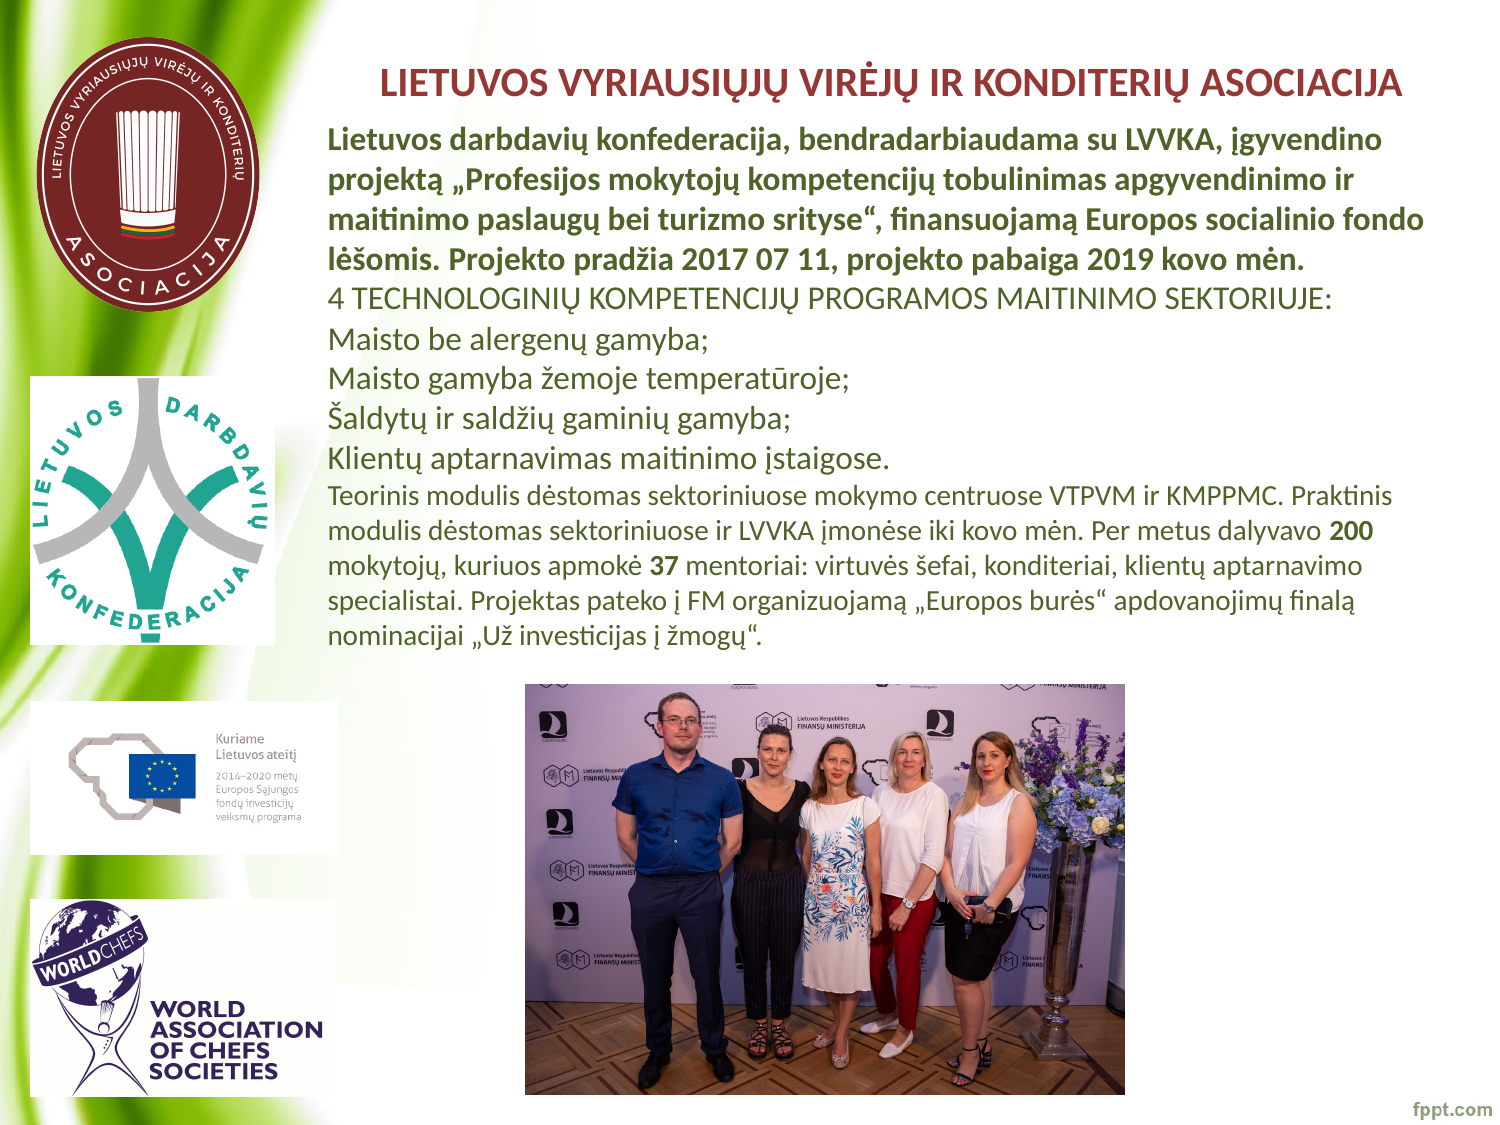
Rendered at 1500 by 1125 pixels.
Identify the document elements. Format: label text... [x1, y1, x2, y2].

text_box LIETUVOS VYRIAUSIŲJŲ VIRĖJŲ IR KONDITERIŲ ASOCIACIJA [303, 36, 1492, 136]
text_box Lietuvos darbdavių konfederacija, bendradarbiaudama su LVVKA, įgyvendino projektą „Profesijos mokytojų kompetencijų tobulinimas apgyvendinimo ir maitinimo paslaugų bei turizmo srityse“, finansuojamą Europos socialinio fondo lėšomis. Projekto pradžia 2017 07 11, projekto pabaiga 2019 kovo mėn. 4 TECHNOLOGINIŲ KOMPETENCIJŲ PROGRAMOS MAITINIMO SEKTORIUJE: Maisto be alergenų gamyba; Maisto gamyba žemoje temperatūroje; Šaldytų ir saldžių gaminių gamyba; Klientų aptarnavimas maitinimo įstaigose. Teorinis modulis dėstomas sektoriniuose mokymo centruose VTPVM ir KMPPMC. Praktinis modulis dėstomas sektoriniuose ir LVVKA įmonėse iki kovo mėn. Per metus dalyvavo 200 mokytojų, kuriuos apmokė 37 mentoriai: virtuvės šefai, konditeriai, klientų aptarnavimo specialistai. Projektas pateko į FM organizuojamą „Europos burės“ apdovanojimų finalą nominacijai „Už investicijas į žmogų“. [312, 177, 1446, 436]
picture [0, 0, 1500, 1125]
